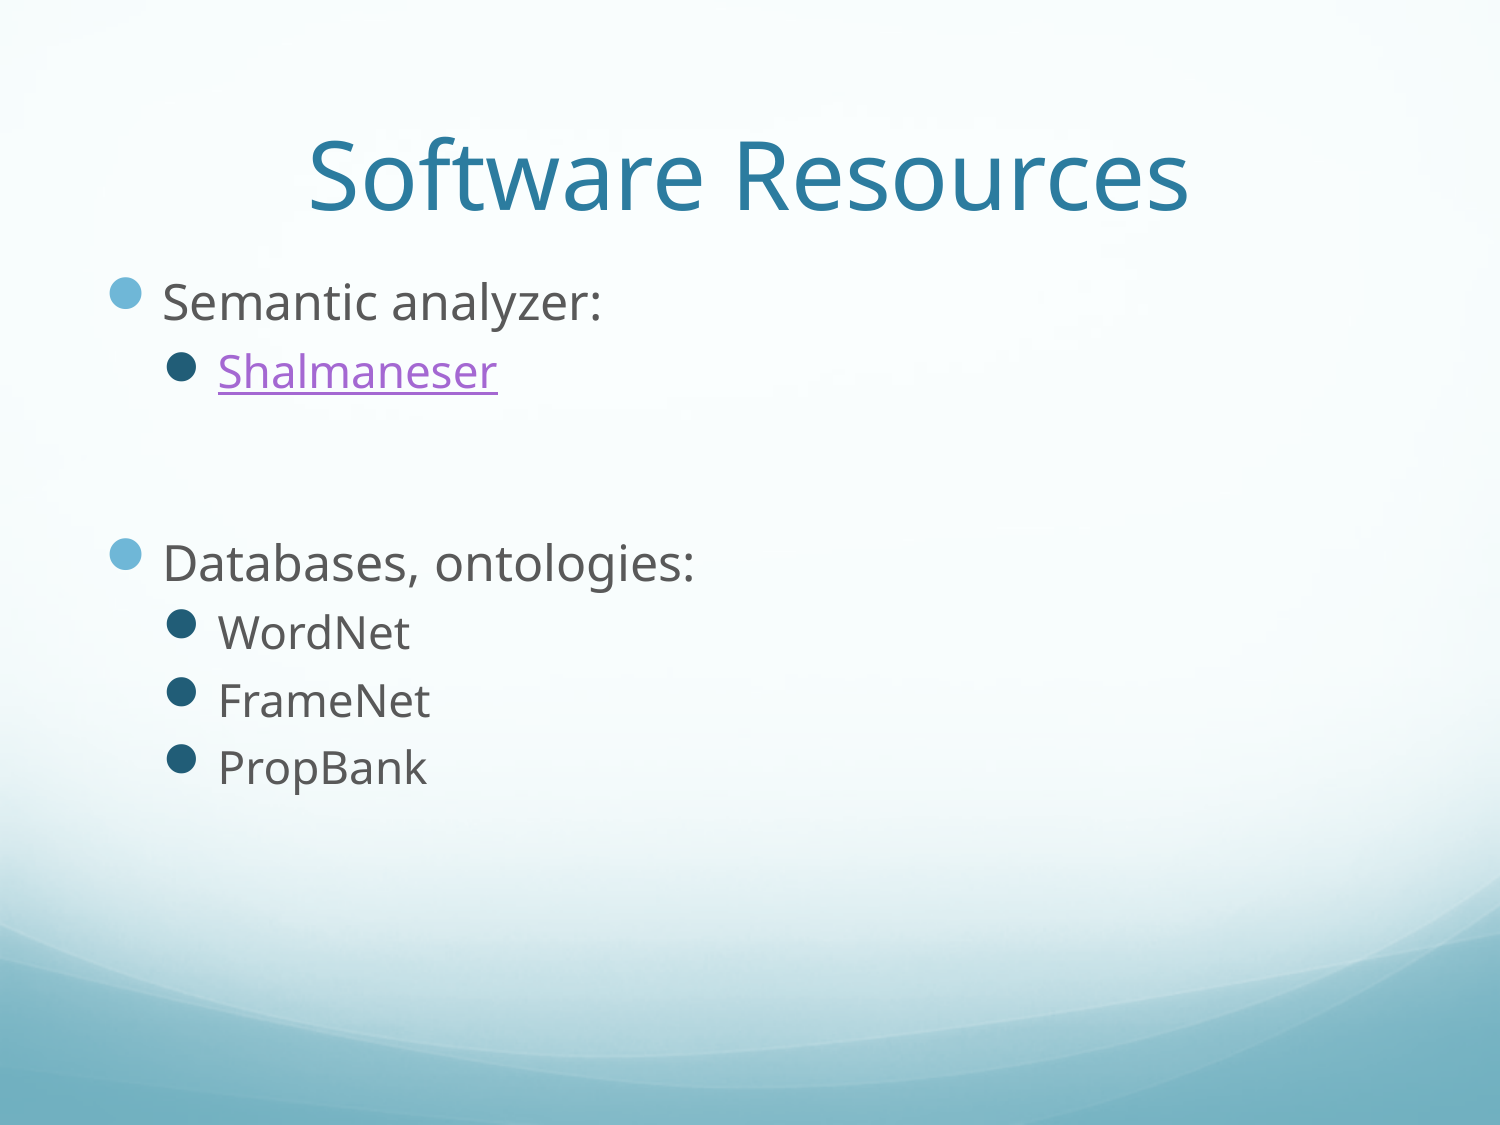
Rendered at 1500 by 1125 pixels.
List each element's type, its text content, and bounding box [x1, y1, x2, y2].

list Semantic analyzer: Shalmaneser Databases, ontologies: WordNet FrameNet PropBank [90, 262, 1410, 975]
title Software Resources [90, 17, 1410, 237]
